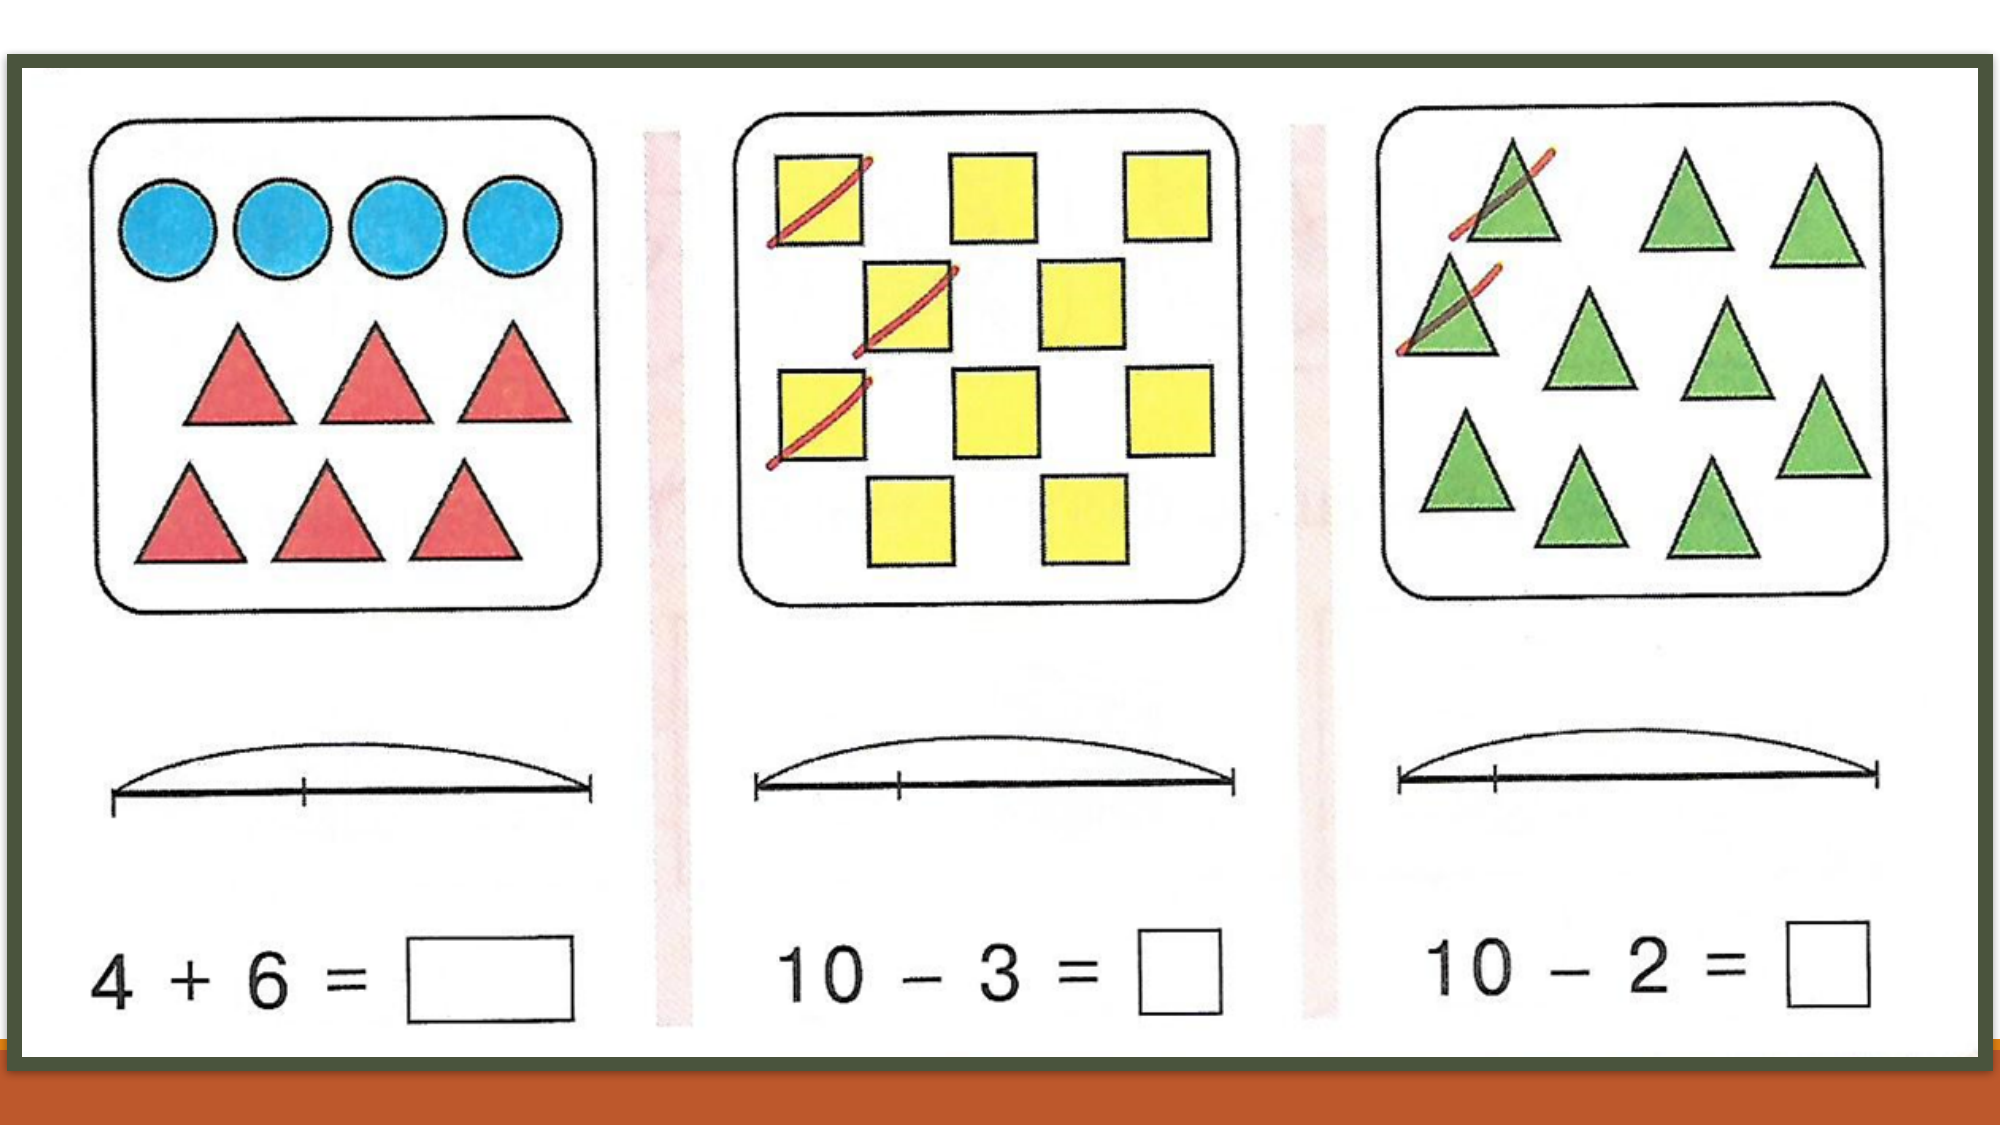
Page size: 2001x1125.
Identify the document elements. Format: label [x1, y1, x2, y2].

picture [21, 67, 1979, 1058]
